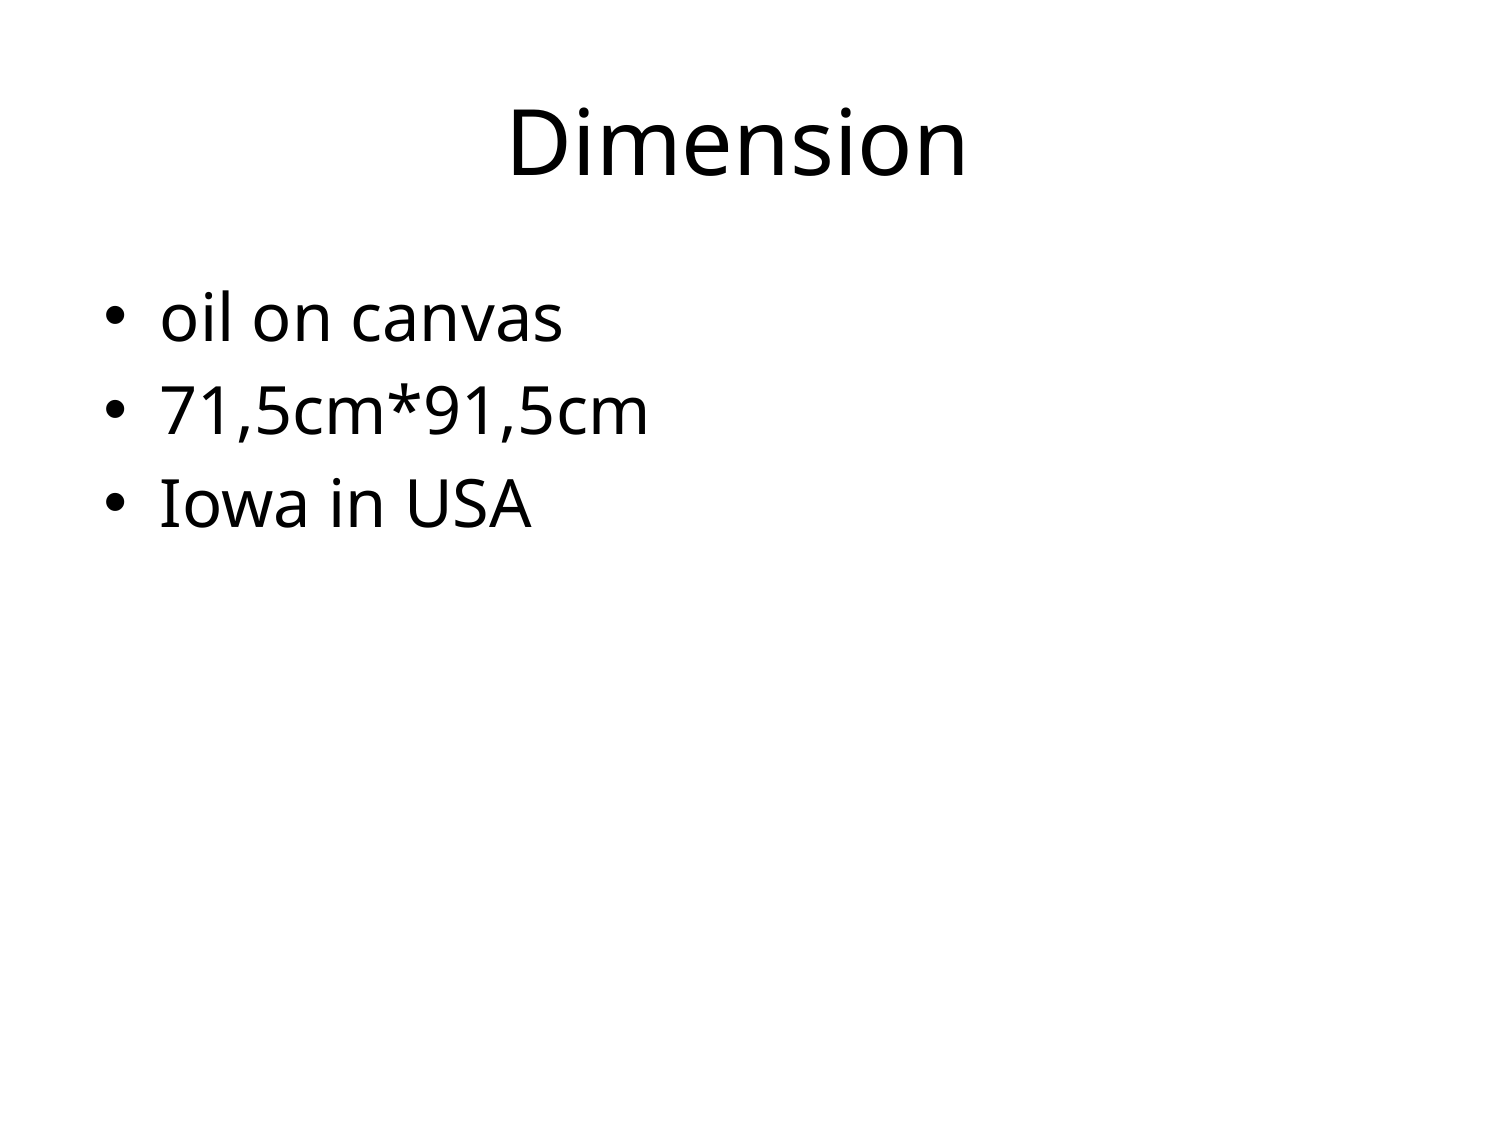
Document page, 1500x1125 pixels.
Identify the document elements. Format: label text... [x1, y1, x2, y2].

title Dimension [75, 45, 1425, 233]
list oil on canvas 71,5cm*91,5cm Iowa in USA [88, 267, 1439, 1010]
